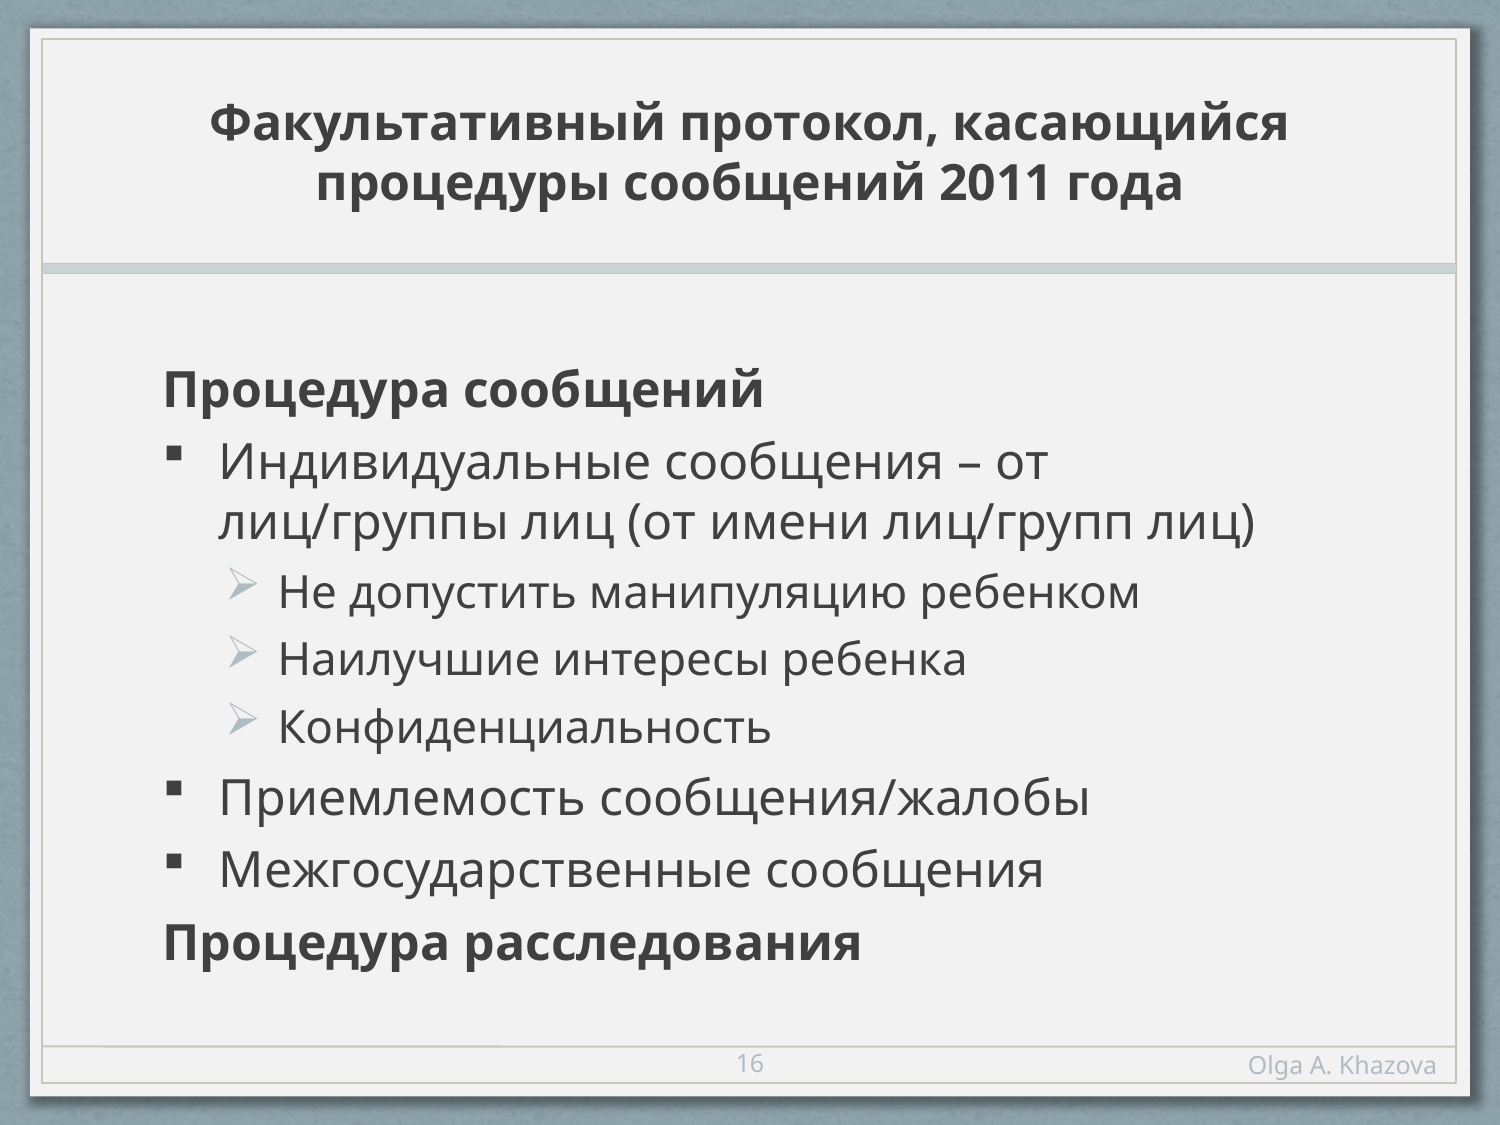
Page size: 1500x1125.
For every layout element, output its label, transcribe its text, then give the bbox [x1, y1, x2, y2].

title Факультативный протокол, касающийся процедуры сообщений 2011 года [147, 40, 1353, 260]
slide_number 16 [687, 1042, 813, 1088]
list Процедура сообщений Индивидуальные сообщения – от лиц/группы лиц (от имени лиц/групп лиц) Не допустить манипуляцию ребенком Наилучшие интересы ребенка Конфиденциальность Приемлемость сообщения/жалобы Межгосударственные сообщения Процедура расследования [147, 350, 1353, 995]
footer Olga A. Khazova [977, 1045, 1453, 1088]
